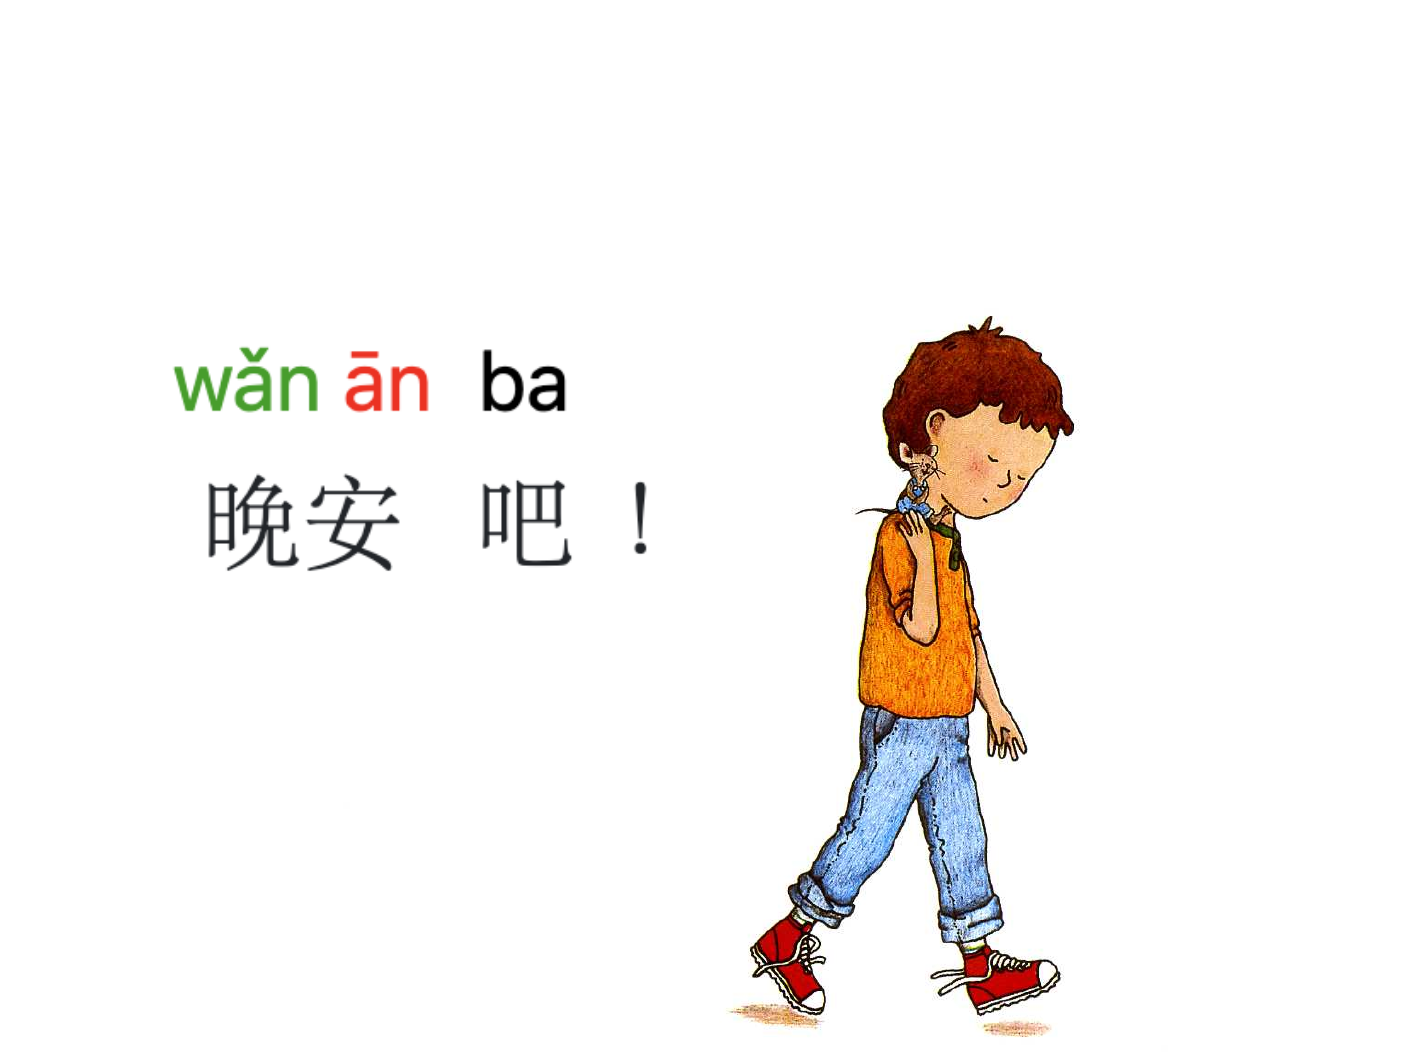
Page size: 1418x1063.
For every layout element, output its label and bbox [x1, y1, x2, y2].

picture [141, 248, 1174, 1063]
